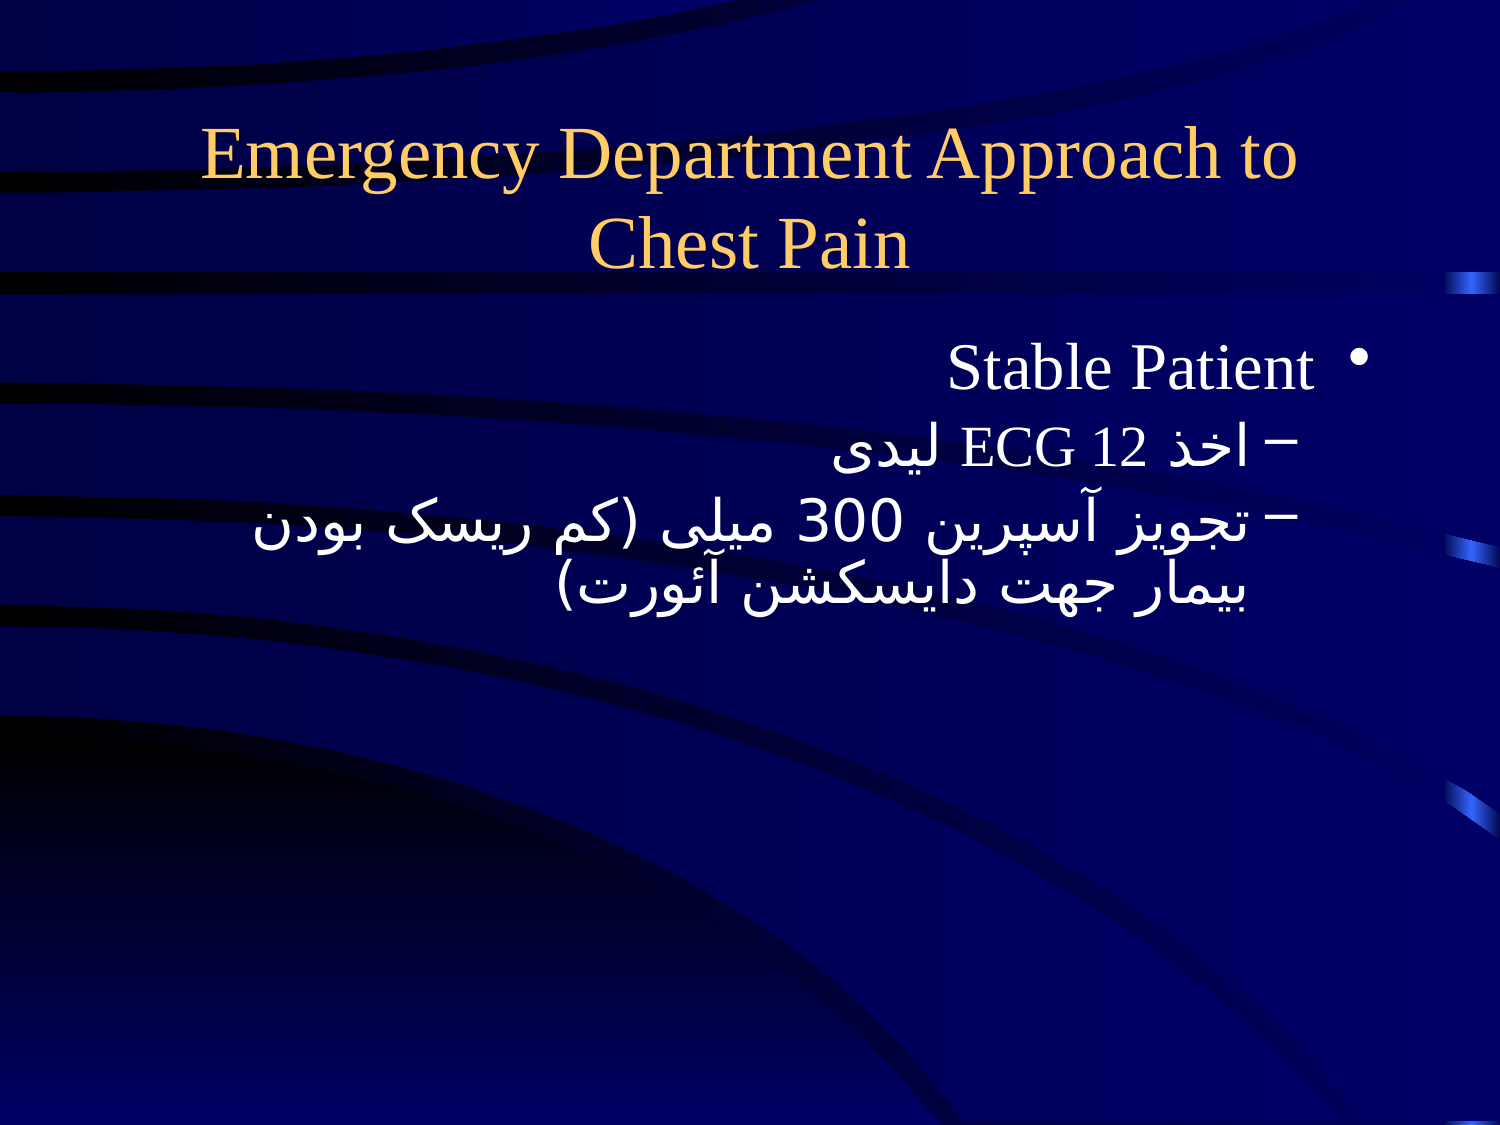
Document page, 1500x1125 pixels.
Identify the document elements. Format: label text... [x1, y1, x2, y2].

title Emergency Department Approach to Chest Pain [112, 99, 1388, 288]
list Stable Patient اخذ ECG 12 لیدی تجویز آسپرین 300 میلی (کم ریسک بودن بیمار جهت دایسکشن آئورت) [112, 324, 1388, 1000]
